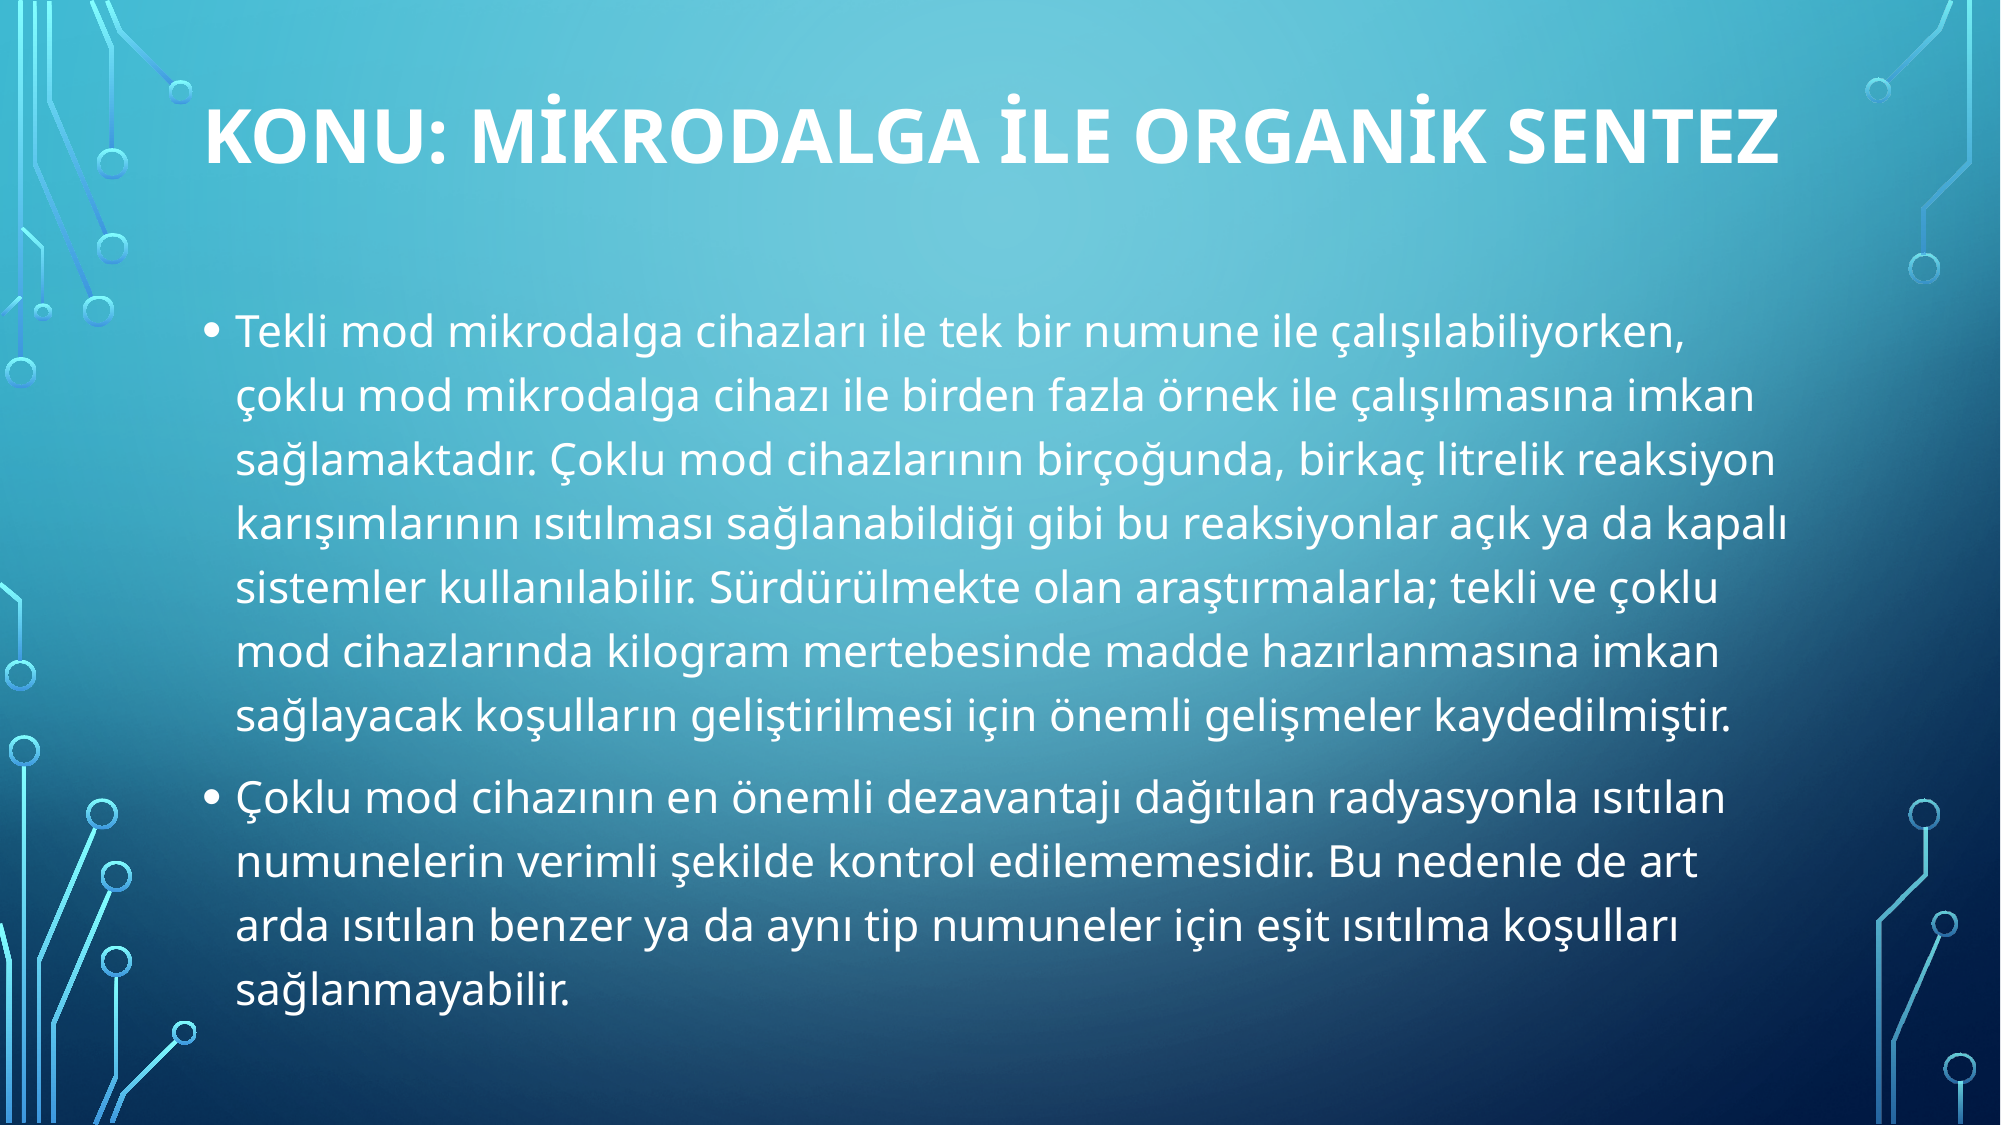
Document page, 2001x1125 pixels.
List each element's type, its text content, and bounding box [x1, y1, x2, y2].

list Tekli mod mikrodalga cihazları ile tek bir numune ile çalışılabiliyorken, çoklu mod mikrodalga cihazı ile birden fazla örnek ile çalışılmasına imkan sağlamaktadır. Çoklu mod cihazlarının birçoğunda, birkaç litrelik reaksiyon karışımlarının ısıtılması sağlanabildiği gibi bu reaksiyonlar açık ya da kapalı sistemler kullanılabilir. Sürdürülmekte olan araştırmalarla; tekli ve çoklu mod cihazlarında kilogram mertebesinde madde hazırlanmasına imkan sağlayacak koşulların geliştirilmesi için önemli gelişmeler kaydedilmiştir. Çoklu mod cihazının en önemli dezavantajı dağıtılan radyasyonla ısıtılan numunelerin verimli şekilde kontrol edilememesidir. Bu nedenle de art arda ısıtılan benzer ya da aynı tip numuneler için eşit ısıtılma koşulları sağlanmayabilir. [187, 284, 1813, 1062]
title Konu: MİKRODALGA İLE ORGANİK SENTEZ [187, 62, 1813, 216]
